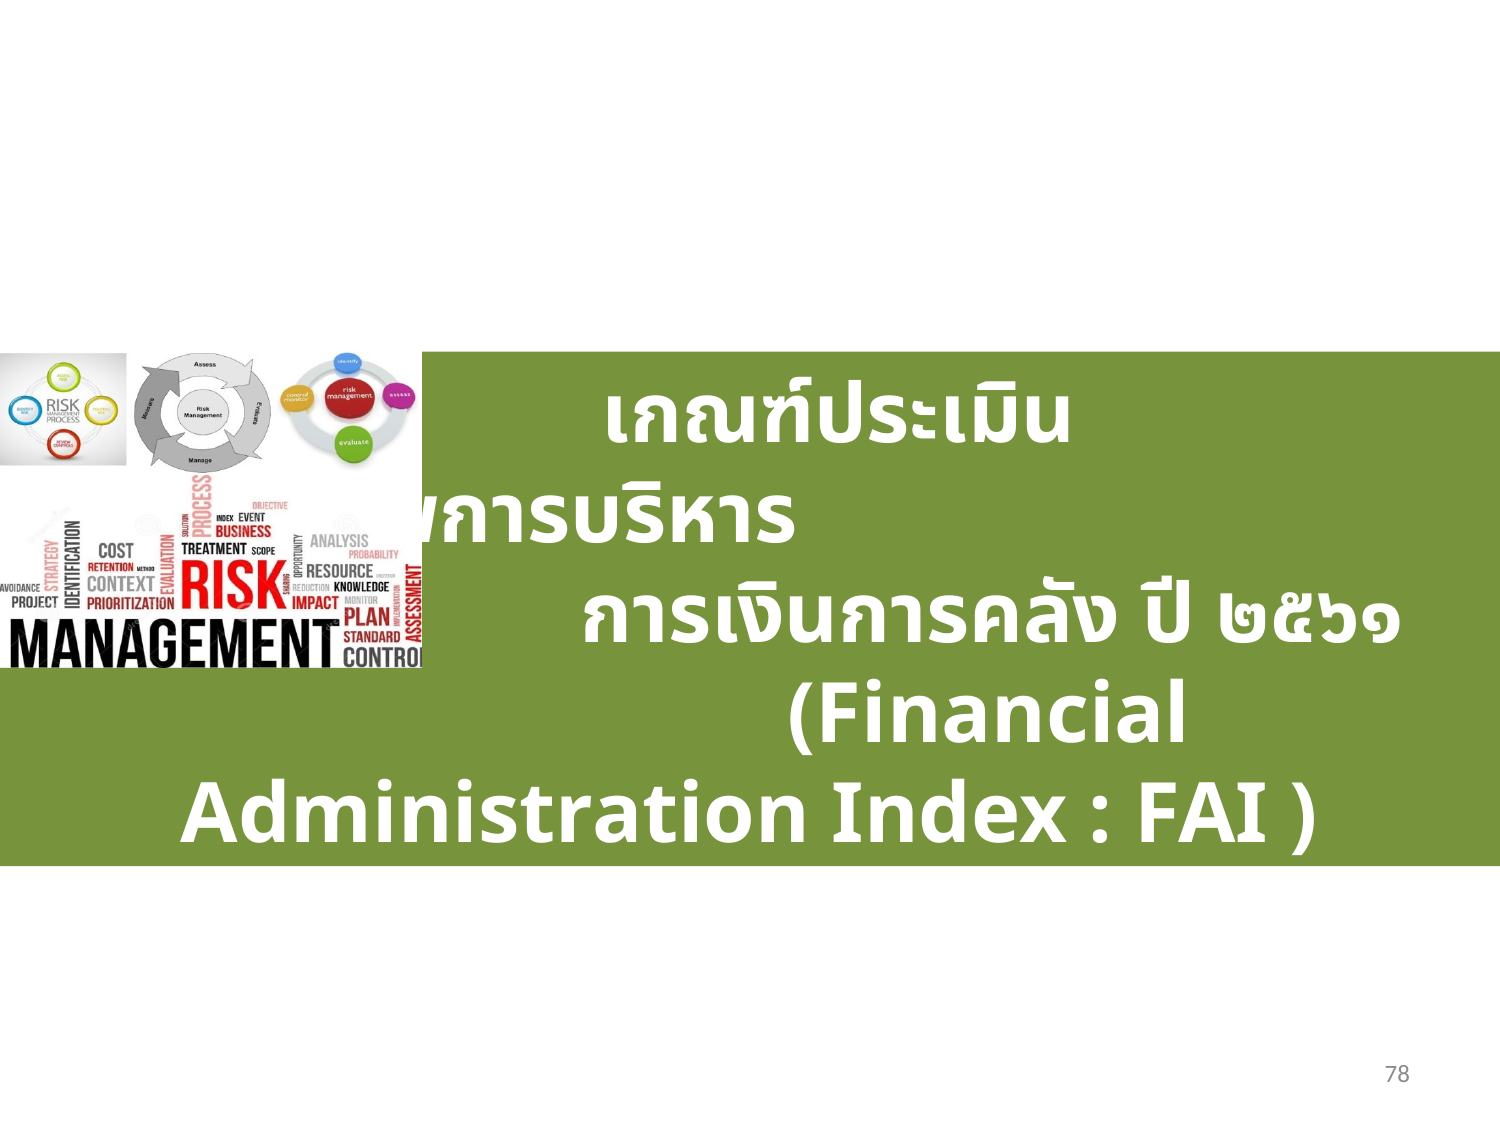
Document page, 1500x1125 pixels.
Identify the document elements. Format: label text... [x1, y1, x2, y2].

slide_number 78 [1074, 1042, 1425, 1103]
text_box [0, 351, 1500, 670]
